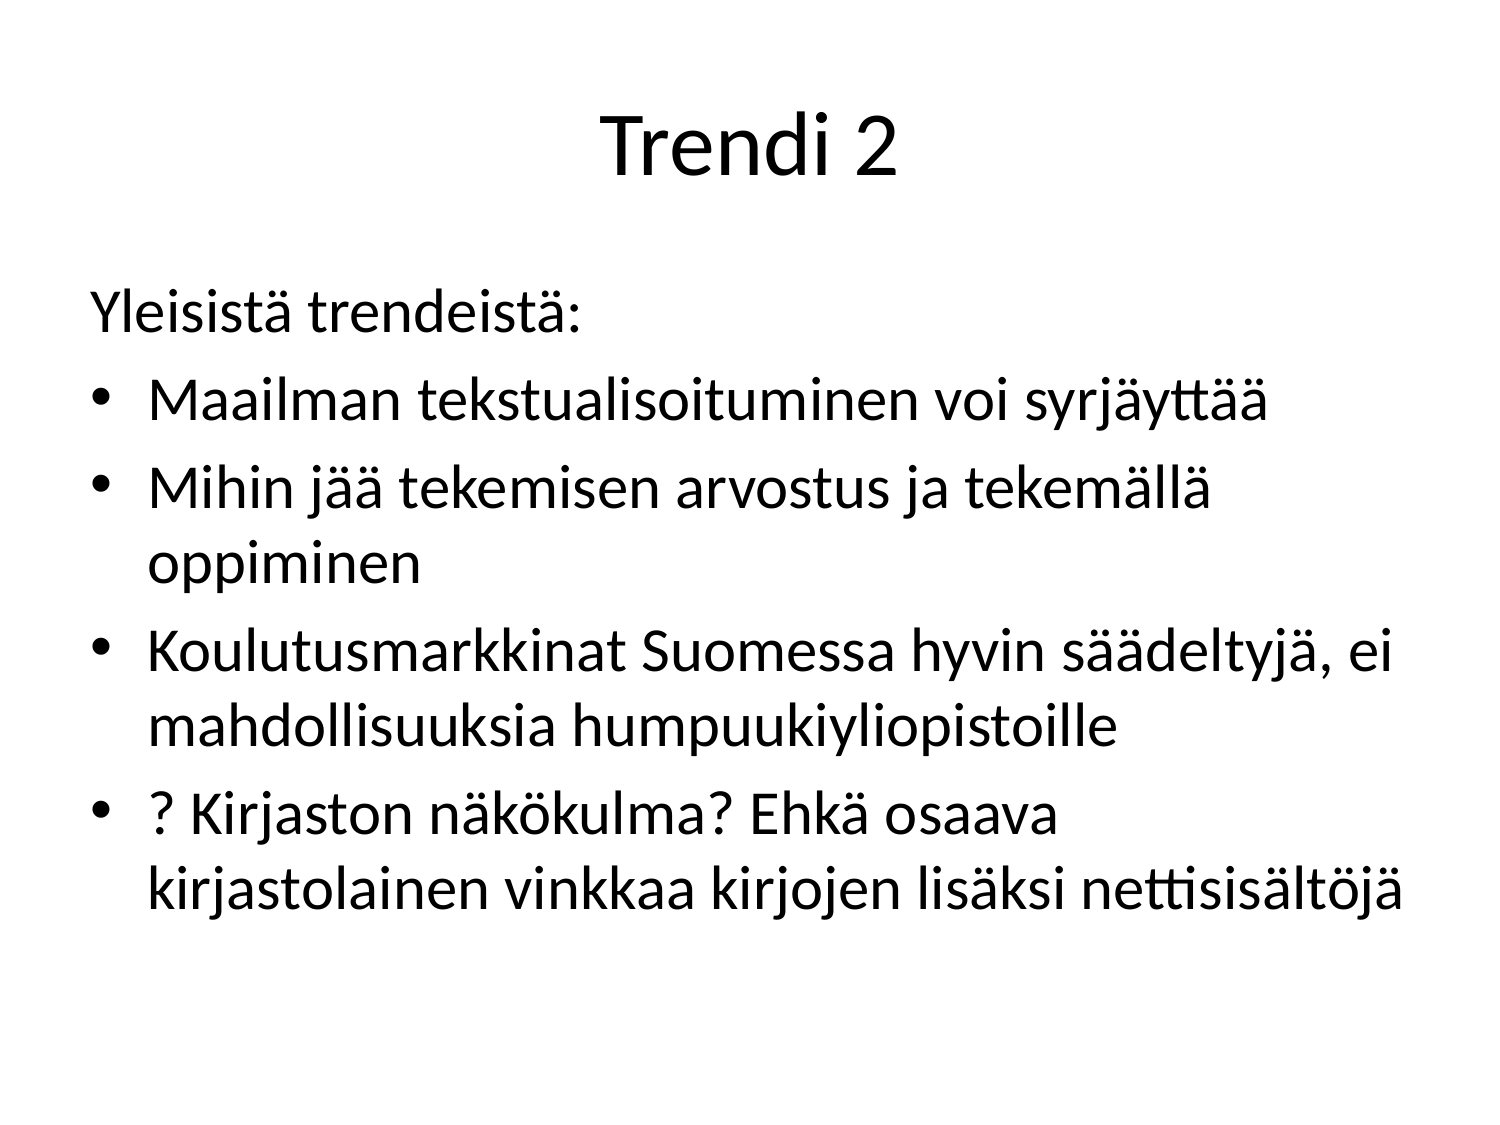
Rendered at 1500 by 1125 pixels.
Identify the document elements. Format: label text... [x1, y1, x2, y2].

list Yleisistä trendeistä: Maailman tekstualisoituminen voi syrjäyttää Mihin jää tekemisen arvostus ja tekemällä oppiminen Koulutusmarkkinat Suomessa hyvin säädeltyjä, ei mahdollisuuksia humpuukiyliopistoille ? Kirjaston näkökulma? Ehkä osaava kirjastolainen vinkkaa kirjojen lisäksi nettisisältöjä [75, 262, 1425, 1005]
title Trendi 2 [75, 45, 1425, 233]
